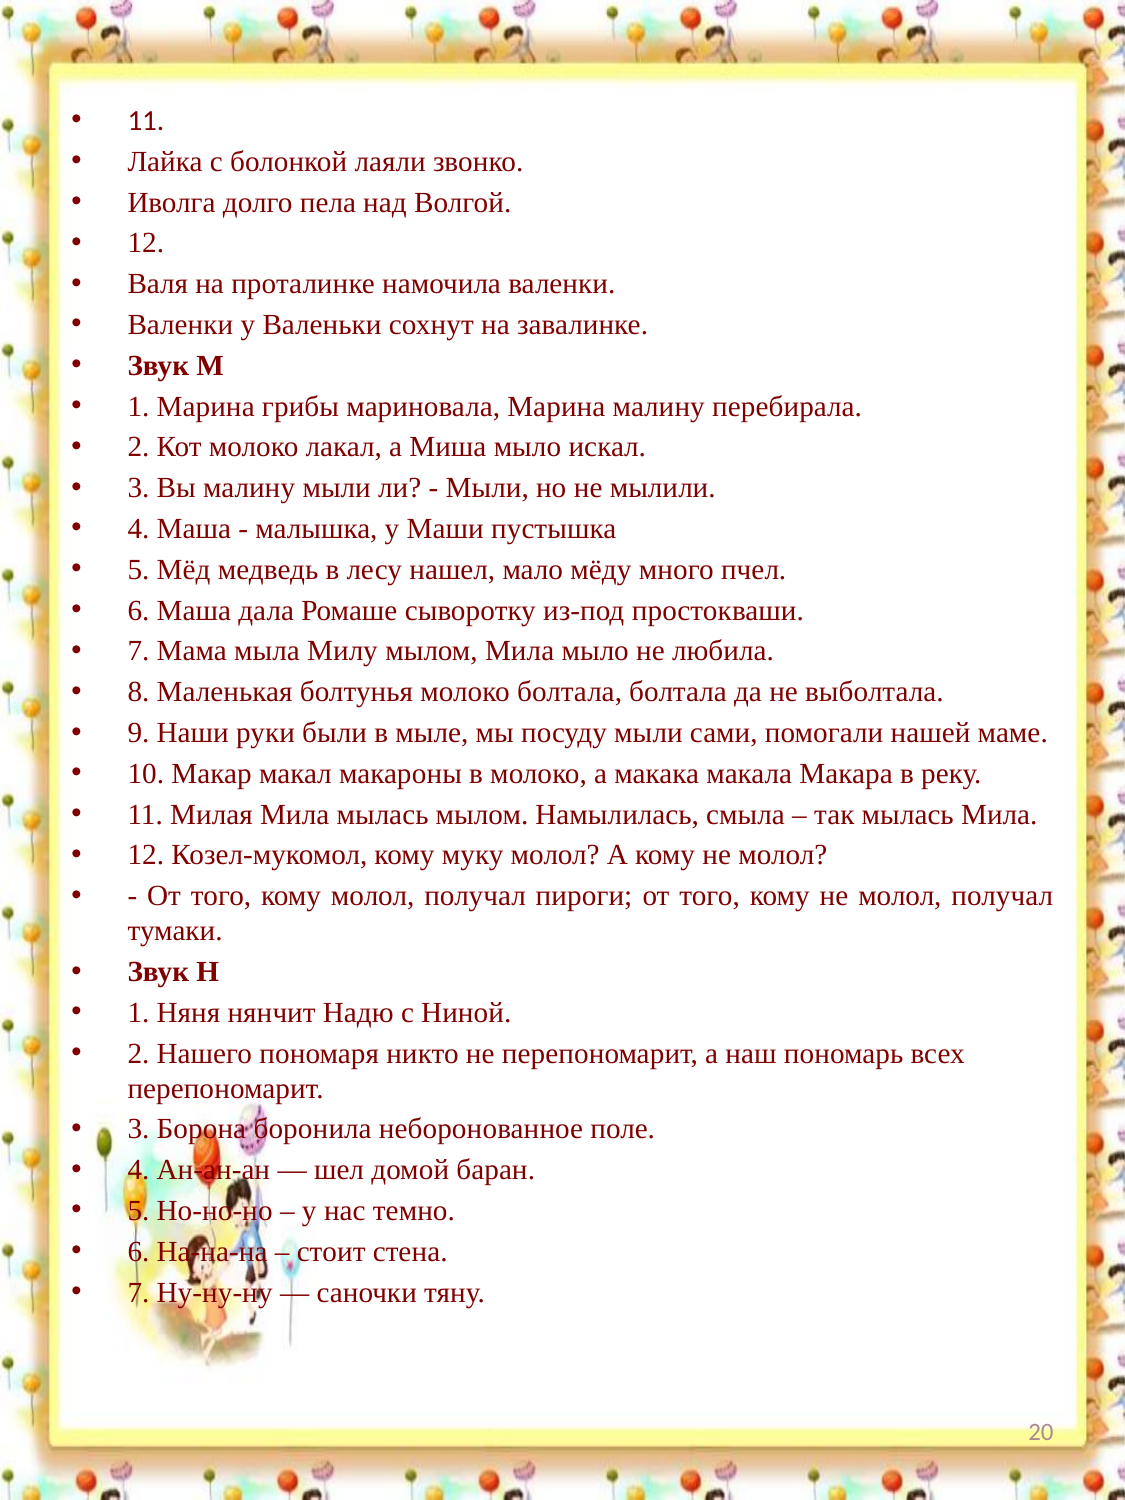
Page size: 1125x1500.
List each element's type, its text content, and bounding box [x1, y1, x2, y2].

picture [0, 0, 1125, 1500]
slide_number [56, 1390, 319, 1471]
list 11. Лайка с болонкой лаяли звонко. Иволга долго пела над Волгой. 12. Валя на проталинке намочила валенки. Валенки у Валеньки сохнут на завалинке. Звук М 1. Марина грибы мариновала, Марина малину перебирала. 2. Кот молоко лакал, а Миша мыло искал. 3. Вы малину мыли ли? - Мыли, но не мылили. 4. Маша - малышка, у Маши пустышка 5. Мёд медведь в лесу нашел, мало мёду много пчел. 6. Маша дала Ромаше сыворотку из-под простокваши. 7. Мама мыла Милу мылом, Мила мыло не любила. 8. Маленькая болтунья молоко болтала, болтала да не выболтала. 9. Наши руки были в мыле, мы посуду мыли сами, помогали нашей маме. 10. Макар макал макароны в молоко, а макака макала Макара в реку. 11. Милая Мила мылась мылом. Намылилась, смыла – так мылась Мила. 12. Козел-мукомол, кому муку молол? А кому не молол? - От того, кому молол, получал пироги; от того, кому не молол, получал тумаки. Звук Н 1. Няня нянчит Надю с Ниной. 2. Нашего пономаря никто не перепономарит, а наш пономарь всех перепономарит. 3. Борона боронила неборонованное поле. 4. Ан-ан-ан — шел домой баран. 5. Но-но-но – у нас темно. 6. На-на-на – стоит стена. 7. Ну-ну-ну — саночки тяну. [56, 93, 1069, 1395]
slide_number 20 [806, 1390, 1069, 1471]
